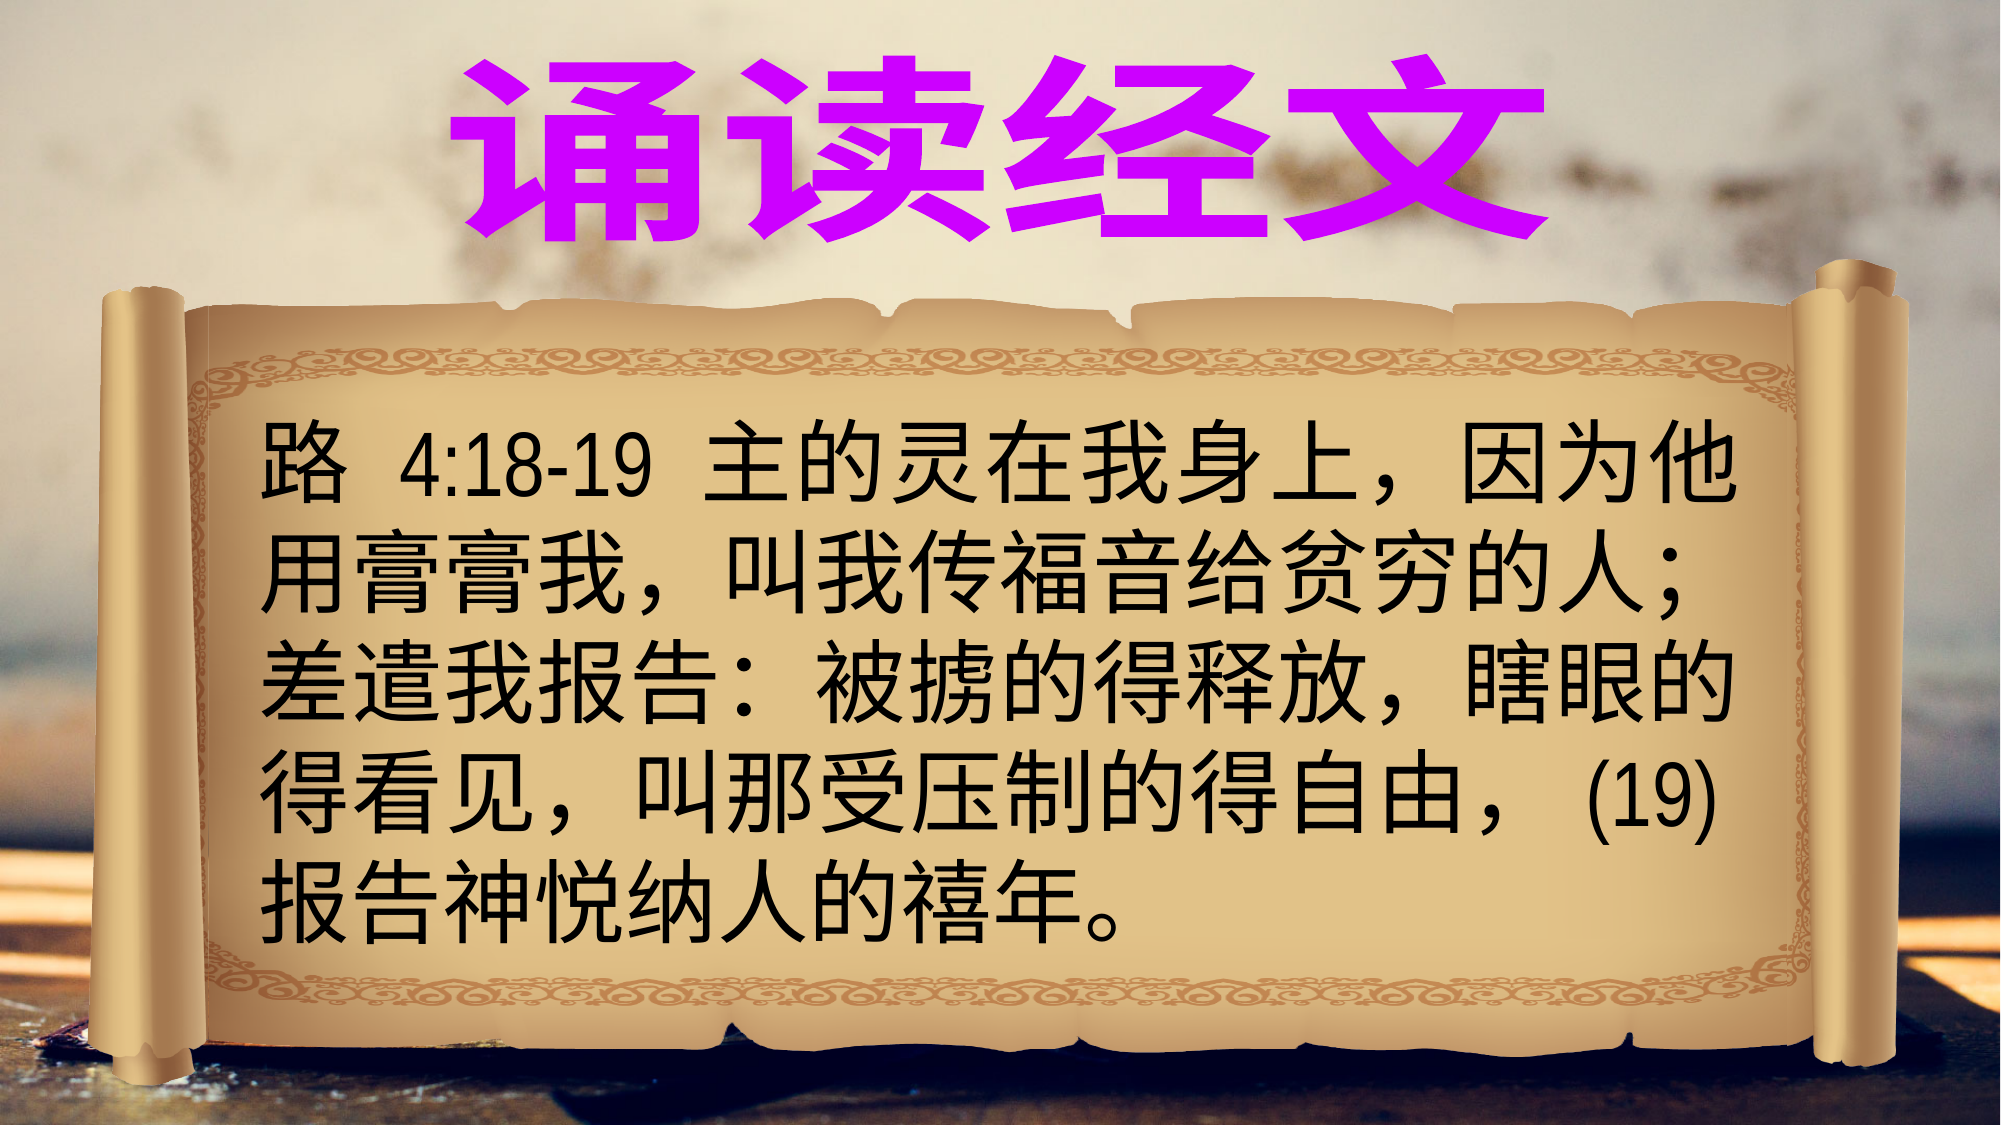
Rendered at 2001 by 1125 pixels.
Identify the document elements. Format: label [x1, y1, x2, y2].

picture [0, 0, 2001, 1125]
text_box [66, 243, 1929, 1105]
